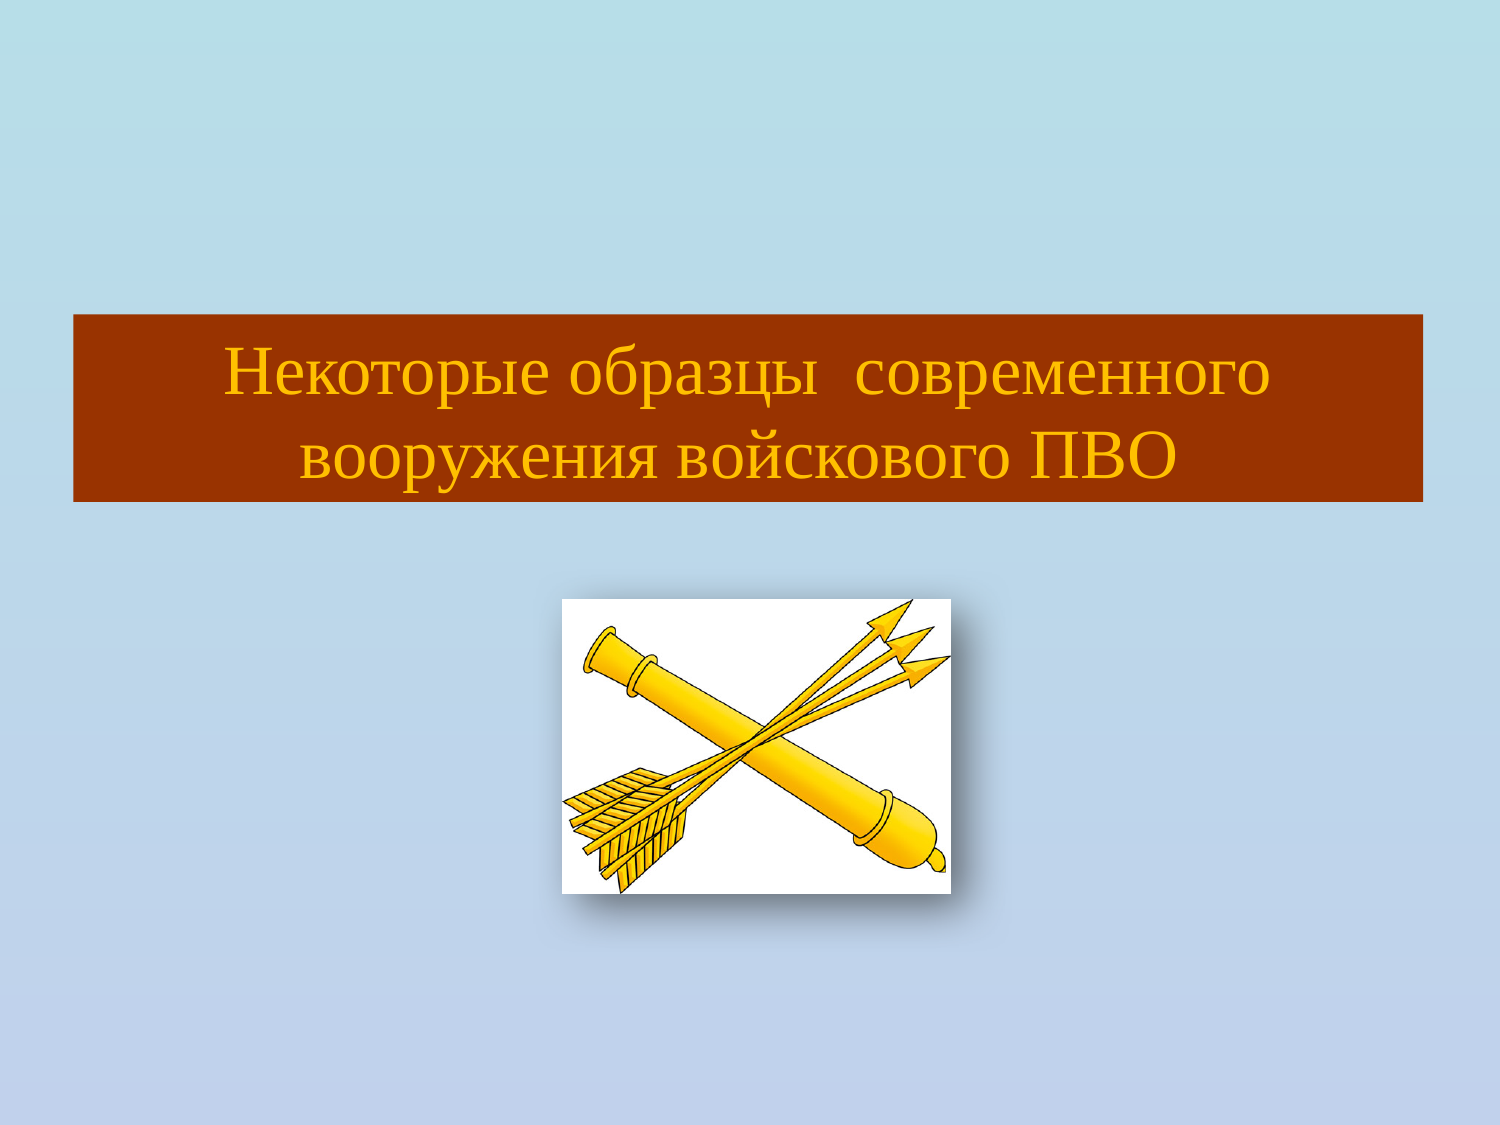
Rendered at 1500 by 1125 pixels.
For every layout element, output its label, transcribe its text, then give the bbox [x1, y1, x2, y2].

picture [562, 599, 951, 894]
title Некоторые образцы современного вооружения войскового ПВО [73, 314, 1424, 502]
